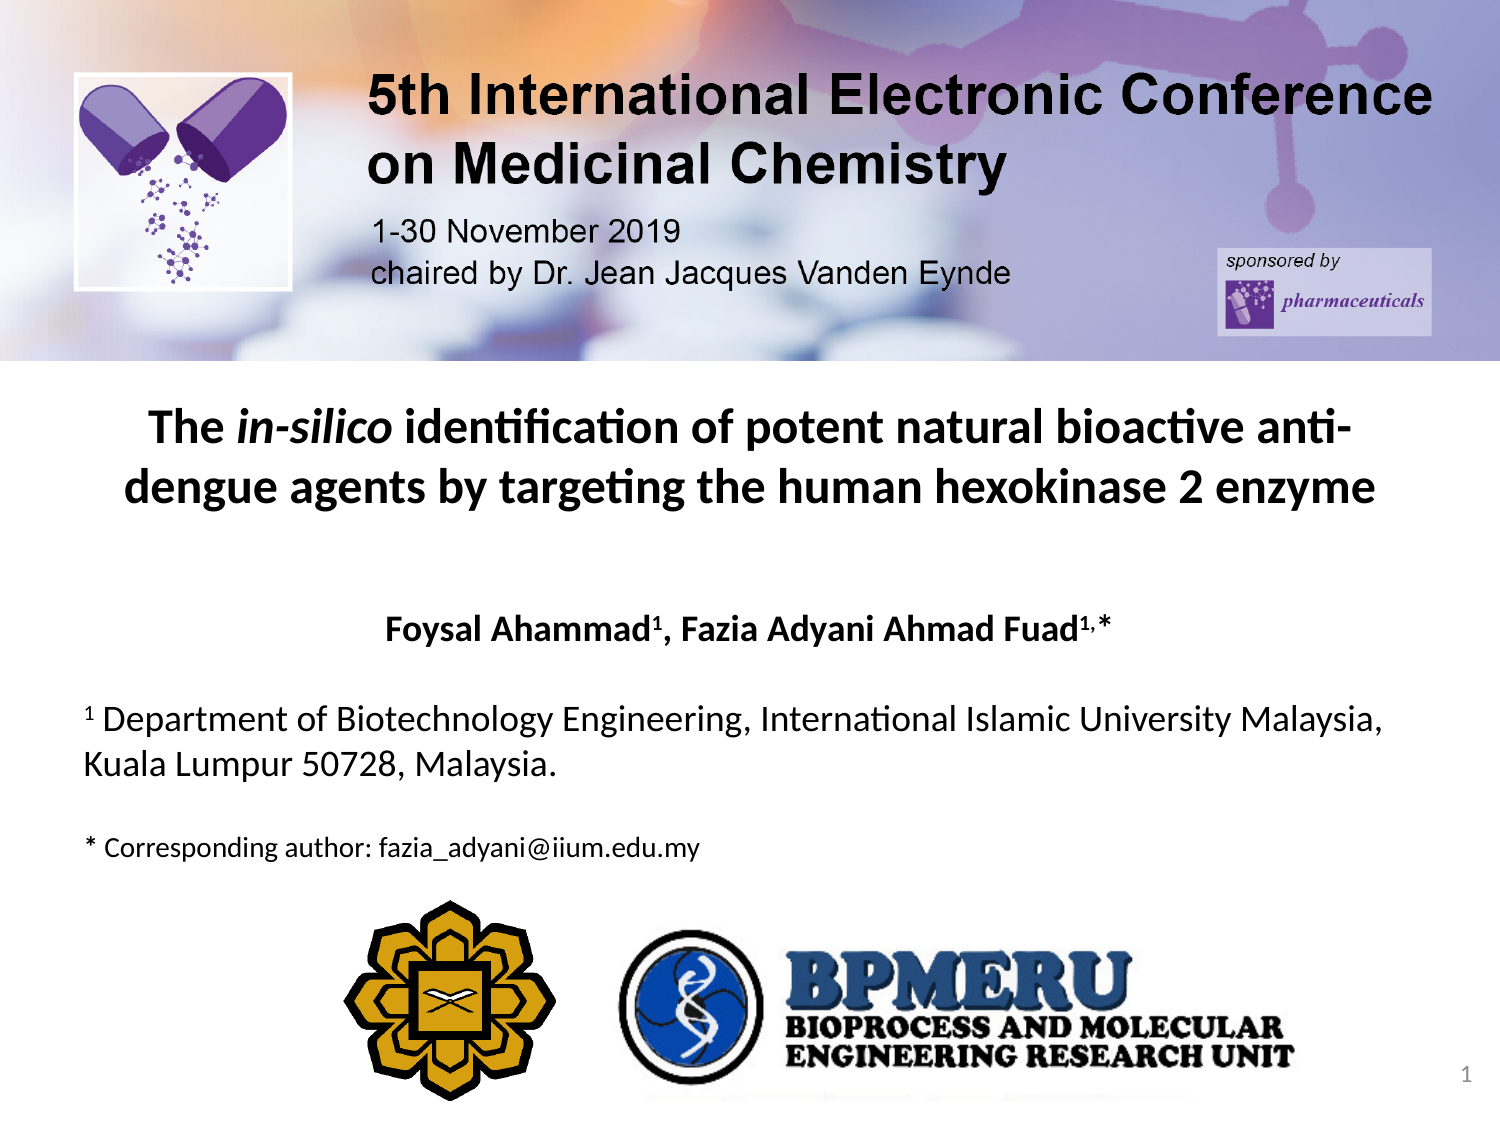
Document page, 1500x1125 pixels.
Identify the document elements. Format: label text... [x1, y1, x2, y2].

slide_number 1 [1353, 1042, 1488, 1103]
text_box The in-silico identification of potent natural bioactive anti-dengue agents by targeting the human hexokinase 2 enzyme Foysal Ahammad1, Fazia Adyani Ahmad Fuad1,* 1 Department of Biotechnology Engineering, International Islamic University Malaysia, Kuala Lumpur 50728, Malaysia. * Corresponding author: fazia_adyani@iium.edu.my [68, 386, 1432, 872]
picture [587, 899, 1350, 1101]
picture [342, 899, 556, 1101]
picture [0, 0, 1500, 362]
